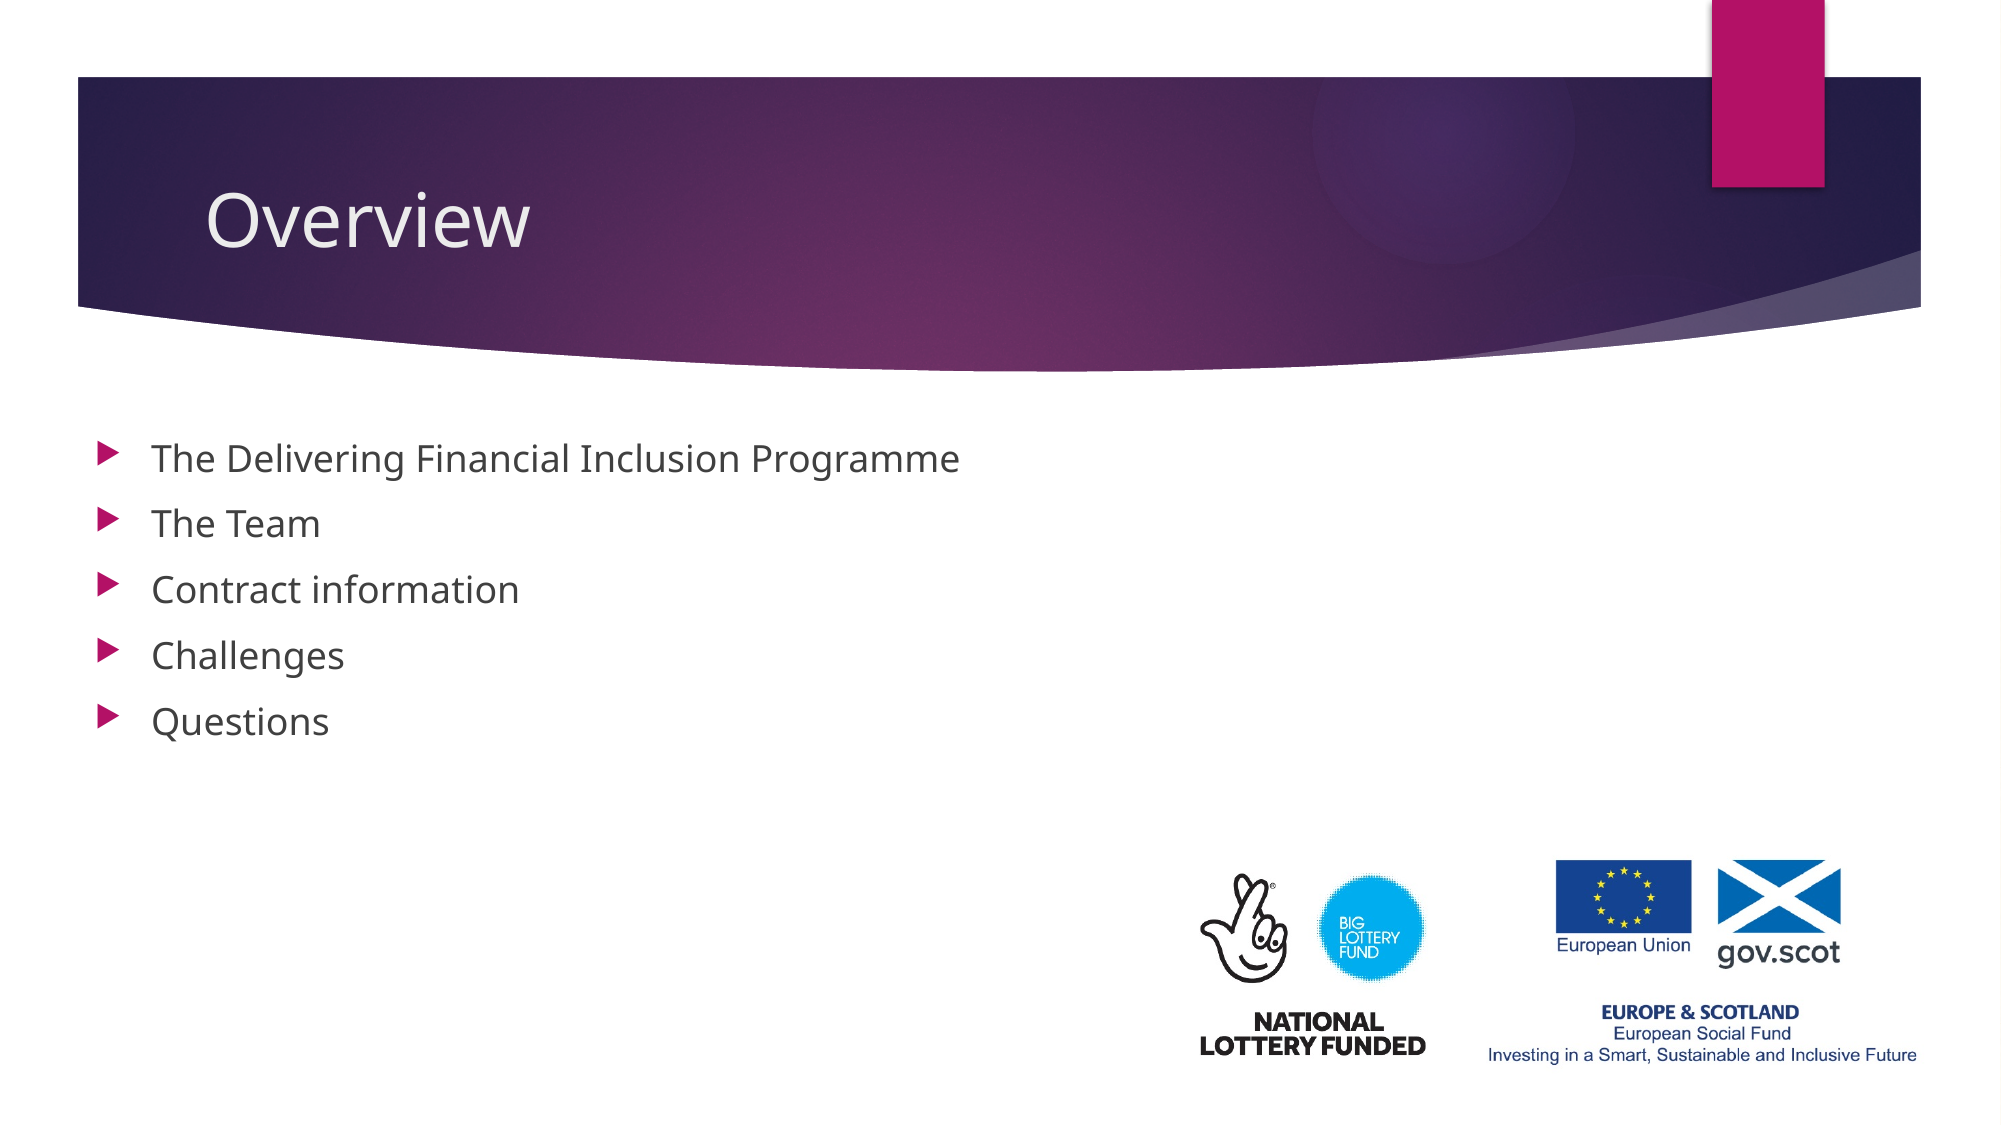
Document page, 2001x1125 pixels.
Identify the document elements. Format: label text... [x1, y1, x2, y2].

title Overview [189, 159, 1627, 276]
picture [1176, 811, 1963, 1113]
list The Delivering Financial Inclusion Programme The Team Contract information Challenges Questions [79, 427, 1638, 784]
